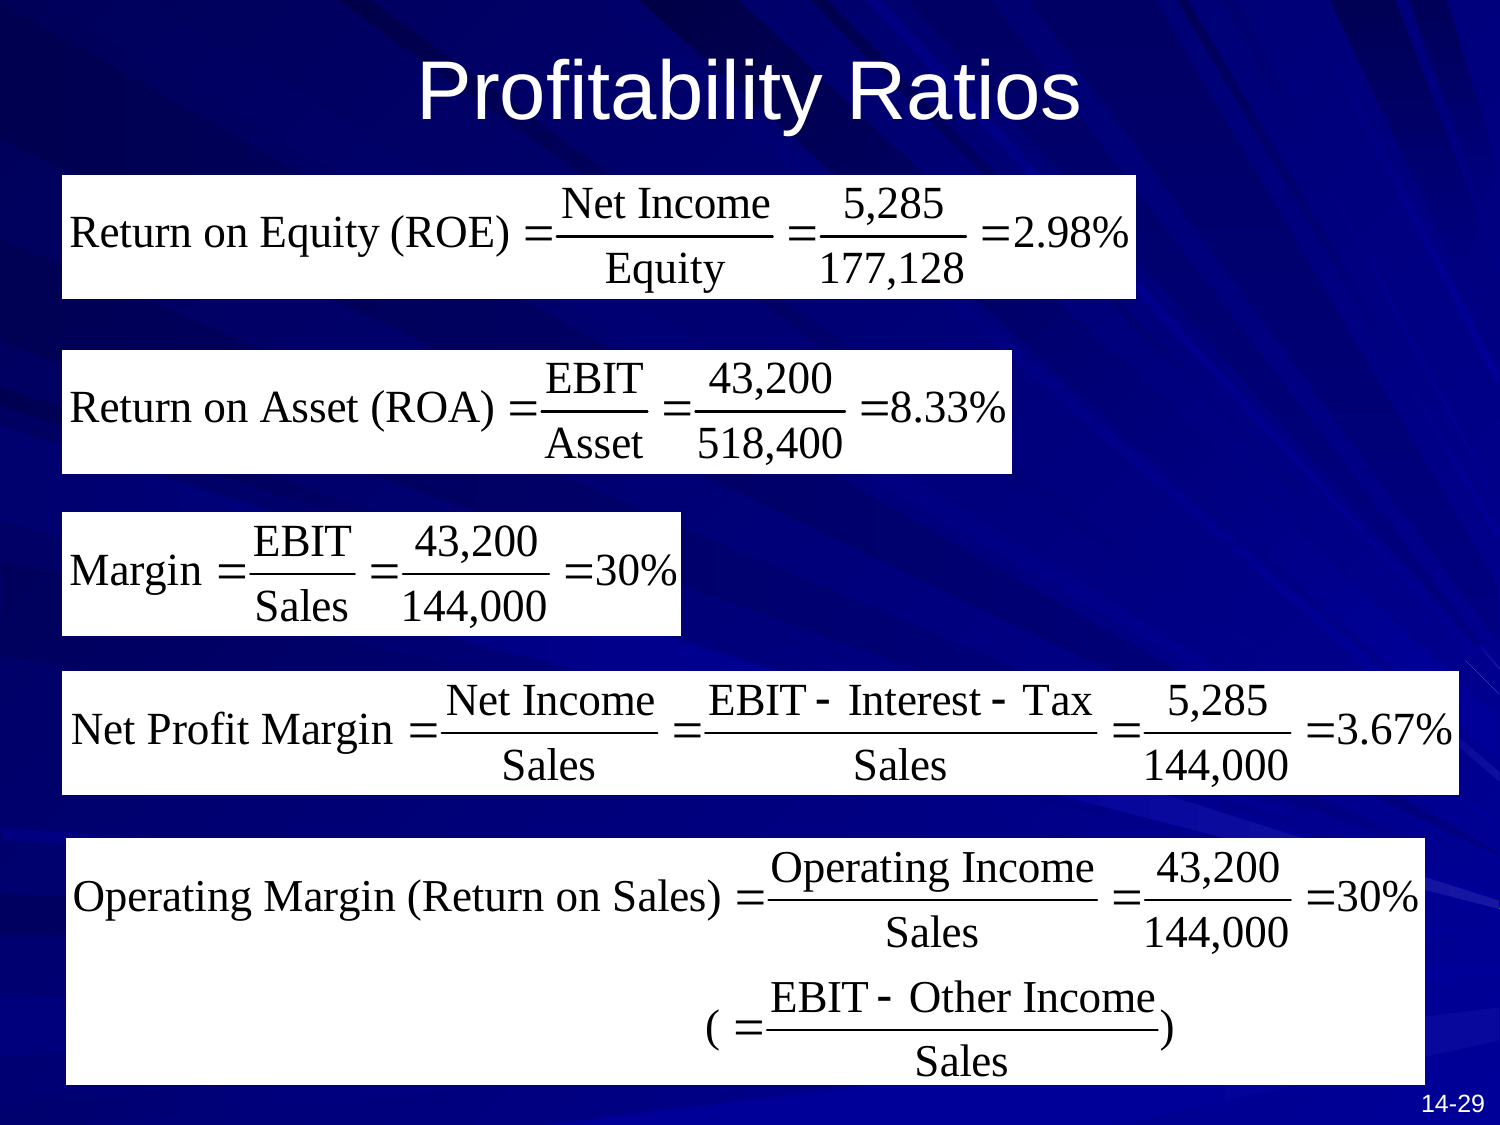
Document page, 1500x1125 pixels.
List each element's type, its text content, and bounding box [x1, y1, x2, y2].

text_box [62, 512, 682, 637]
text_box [66, 837, 1426, 1086]
title Profitability Ratios [0, 9, 1500, 144]
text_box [62, 349, 1013, 475]
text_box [62, 671, 1459, 796]
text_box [62, 174, 1137, 300]
